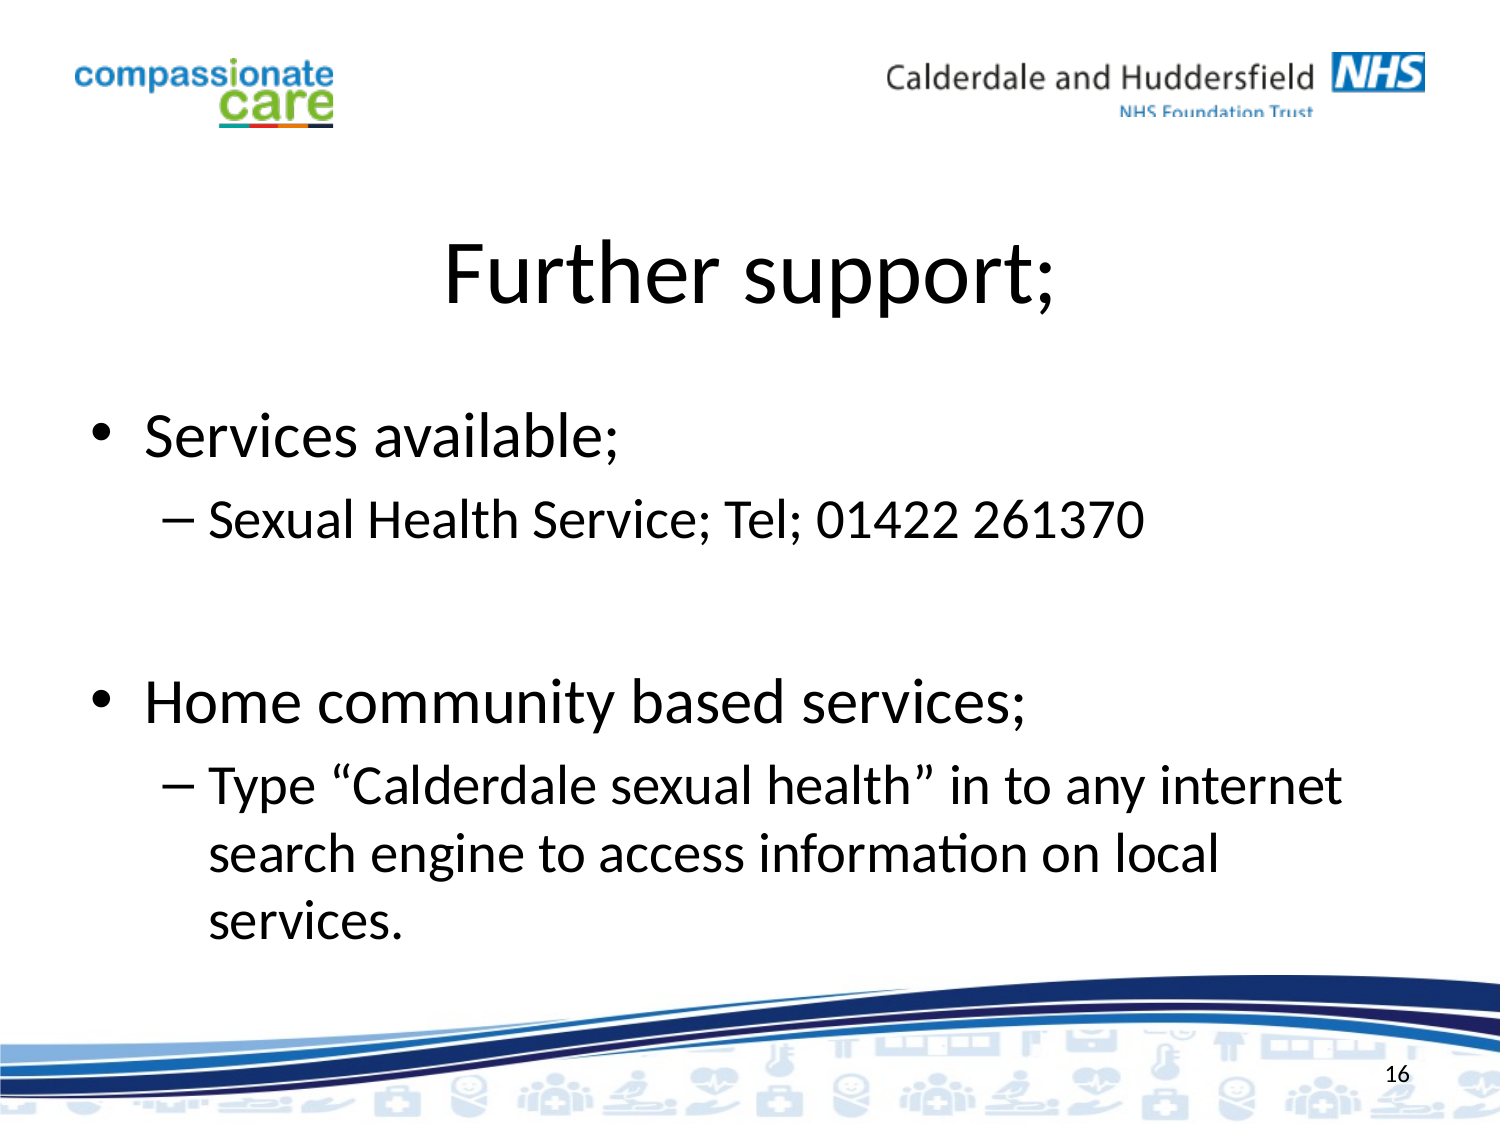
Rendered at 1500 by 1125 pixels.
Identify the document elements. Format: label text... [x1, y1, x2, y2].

list Services available; Sexual Health Service; Tel; 01422 261370 Home community based services; Type “Calderdale sexual health” in to any internet search engine to access information on local services. [75, 385, 1425, 965]
slide_number 16 [1074, 1042, 1425, 1103]
picture [0, 975, 1500, 1125]
title Further support; [76, 172, 1427, 361]
